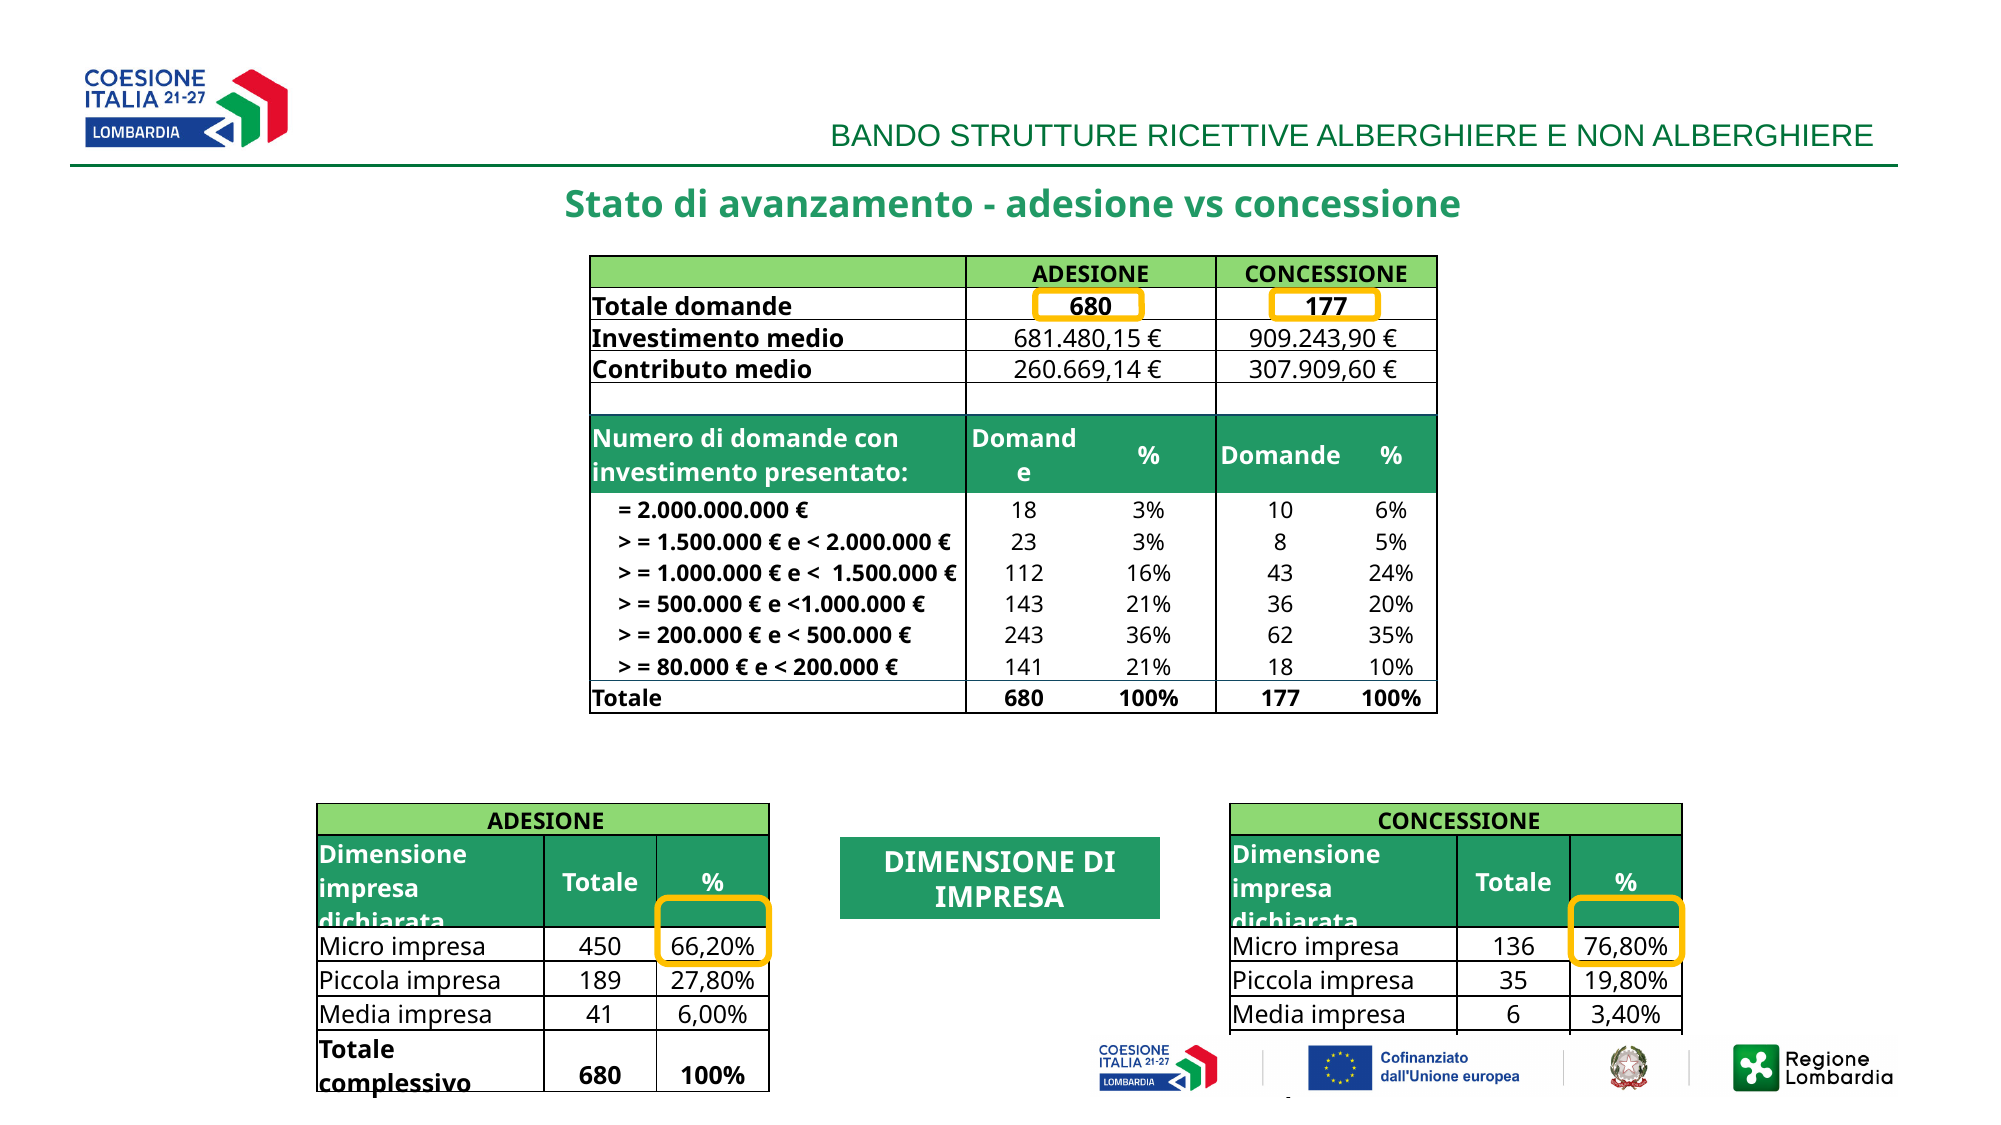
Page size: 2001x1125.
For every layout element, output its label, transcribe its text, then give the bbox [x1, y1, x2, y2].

table_cell 307.909,60 € [1217, 351, 1436, 382]
table_cell 41 [545, 997, 656, 1029]
table_cell 6% [1346, 493, 1436, 524]
text_box [657, 897, 770, 965]
table_cell 8 [1217, 524, 1346, 555]
table_cell % [1082, 416, 1215, 493]
table_cell 141 [967, 649, 1082, 680]
table_cell Domande [967, 416, 1082, 493]
table_cell 27,80% [657, 962, 768, 995]
table_cell 177 [1217, 288, 1436, 319]
table_cell Totale [591, 681, 965, 712]
table_cell Media impresa [318, 997, 543, 1029]
table_cell 6,00% [657, 997, 768, 1029]
picture [69, 51, 305, 165]
table_header % [657, 836, 768, 905]
table_cell 16% [1082, 555, 1215, 587]
text_box [1570, 897, 1683, 965]
table_cell 10 [1217, 493, 1346, 524]
table_cell = 2.000.000.000 € [591, 493, 965, 524]
table_cell 35 [1458, 962, 1569, 995]
table_header Dimensione impresa dichiarata [318, 836, 543, 926]
table_cell Totale complessivo [318, 1031, 543, 1091]
table_cell > = 200.000 € e < 500.000 € [591, 618, 965, 649]
table_cell 243 [967, 618, 1082, 649]
table_cell % [1346, 416, 1436, 493]
table_cell > = 80.000 € e < 200.000 € [591, 649, 965, 680]
table_cell 3% [1082, 493, 1215, 524]
table_cell 143 [967, 587, 1082, 618]
table_cell 450 [545, 928, 656, 960]
table_header Totale [1458, 836, 1569, 926]
table_cell 19,80% [1571, 962, 1681, 995]
table_cell Micro impresa [318, 928, 543, 960]
table_cell 62 [1217, 618, 1346, 649]
table_cell 680 [967, 288, 1215, 319]
table_header Totale [545, 836, 656, 926]
text_box [1271, 290, 1378, 319]
table_cell [1346, 383, 1436, 414]
table_cell 100% [657, 1031, 768, 1091]
table_cell 680 [967, 681, 1082, 712]
table_cell Domande [1217, 416, 1346, 493]
table_header ADESIONE [318, 804, 768, 834]
table_cell 18 [1217, 649, 1346, 680]
table_cell 189 [545, 962, 656, 995]
picture [1090, 1034, 1898, 1097]
text_box [1035, 290, 1142, 319]
table_cell > = 500.000 € e <1.000.000 € [591, 587, 965, 618]
table_cell 3% [1082, 524, 1215, 555]
table_cell [1082, 383, 1215, 414]
table_cell 36 [1217, 587, 1346, 618]
table_cell > = 1.000.000 € e < 1.500.000 € [591, 555, 965, 587]
table_cell 23 [967, 524, 1082, 555]
table_cell 681.480,15 € [967, 320, 1215, 350]
table_cell 680 [545, 1031, 656, 1091]
table_cell 100% [1346, 681, 1436, 712]
table_header % [1571, 836, 1681, 903]
table_cell 5% [1346, 524, 1436, 555]
table_cell Numero di domande con investimento presentato: [591, 416, 965, 493]
table_header CONCESSIONE [1217, 257, 1436, 287]
table_cell 100% [1082, 681, 1215, 712]
table_cell 21% [1082, 649, 1215, 680]
table_cell 112 [967, 555, 1082, 587]
table_cell [1217, 383, 1346, 414]
text_box Stato di avanzamento - adesione vs concessione [317, 172, 1711, 233]
table_cell 18 [967, 493, 1082, 524]
table_cell Piccola impresa [1231, 962, 1456, 995]
table_cell 136 [1458, 928, 1569, 960]
table_cell 20% [1346, 587, 1436, 618]
table_cell [967, 383, 1082, 414]
table_cell 260.669,14 € [967, 351, 1215, 382]
text_box DIMENSIONE DI IMPRESA [837, 834, 1163, 922]
table_cell [591, 383, 965, 414]
table_cell 909.243,90 € [1217, 320, 1436, 350]
table_cell Totale domande [591, 288, 965, 319]
table_header ADESIONE [967, 257, 1215, 287]
table_header CONCESSIONE [1231, 804, 1681, 834]
table_header [591, 257, 965, 287]
table_cell 3,40% [1571, 997, 1681, 1029]
table_cell 6 [1458, 997, 1569, 1029]
table_cell Micro impresa [1231, 928, 1456, 960]
table_cell Piccola impresa [318, 962, 543, 995]
table_cell Media impresa [1231, 997, 1456, 1029]
table_cell > = 1.500.000 € e < 2.000.000 € [591, 524, 965, 555]
table_cell 10% [1346, 649, 1436, 680]
table_cell Investimento medio [591, 320, 965, 350]
table_cell 36% [1082, 618, 1215, 649]
text_box BANDO STRUTTURE RICETTIVE ALBERGHIERE E NON ALBERGHIERE [775, 107, 1930, 161]
table_cell 35% [1346, 618, 1436, 649]
table_cell 24% [1346, 555, 1436, 587]
table_cell 177 [1217, 681, 1346, 712]
table_cell 21% [1082, 587, 1215, 618]
table_cell 43 [1217, 555, 1346, 587]
table_cell Contributo medio [591, 351, 965, 382]
table_header Dimensione impresa dichiarata [1231, 836, 1456, 926]
